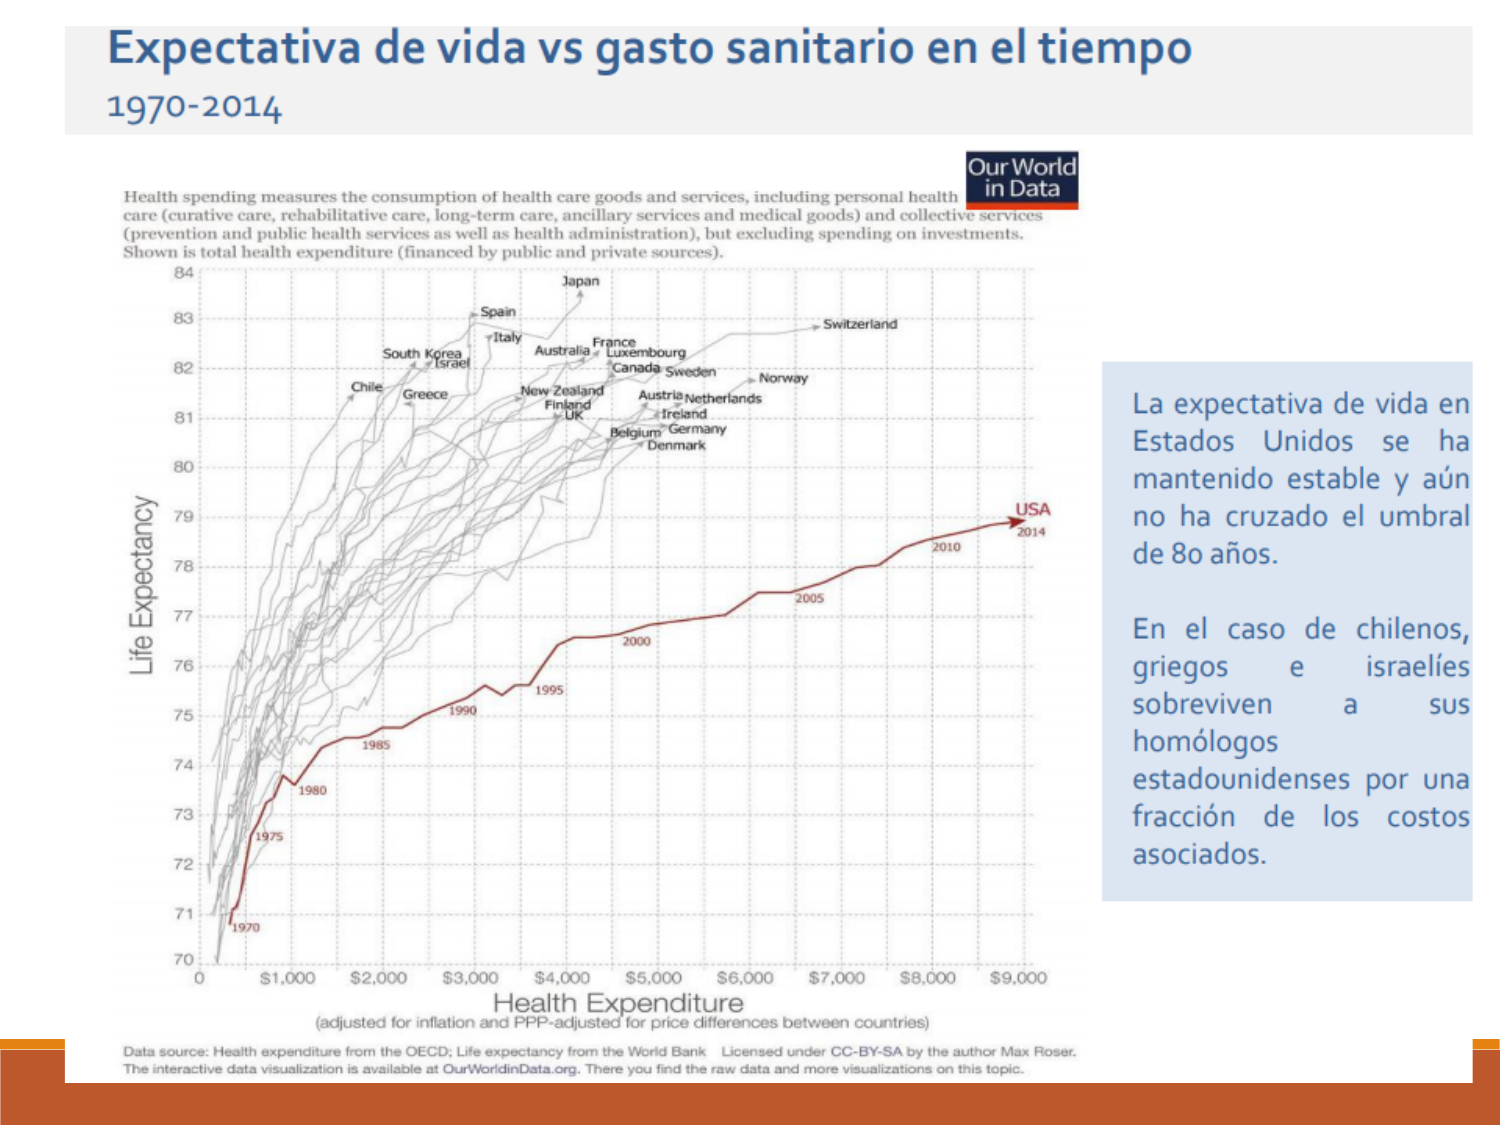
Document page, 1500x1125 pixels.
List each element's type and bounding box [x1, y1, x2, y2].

picture [64, 25, 1474, 1084]
